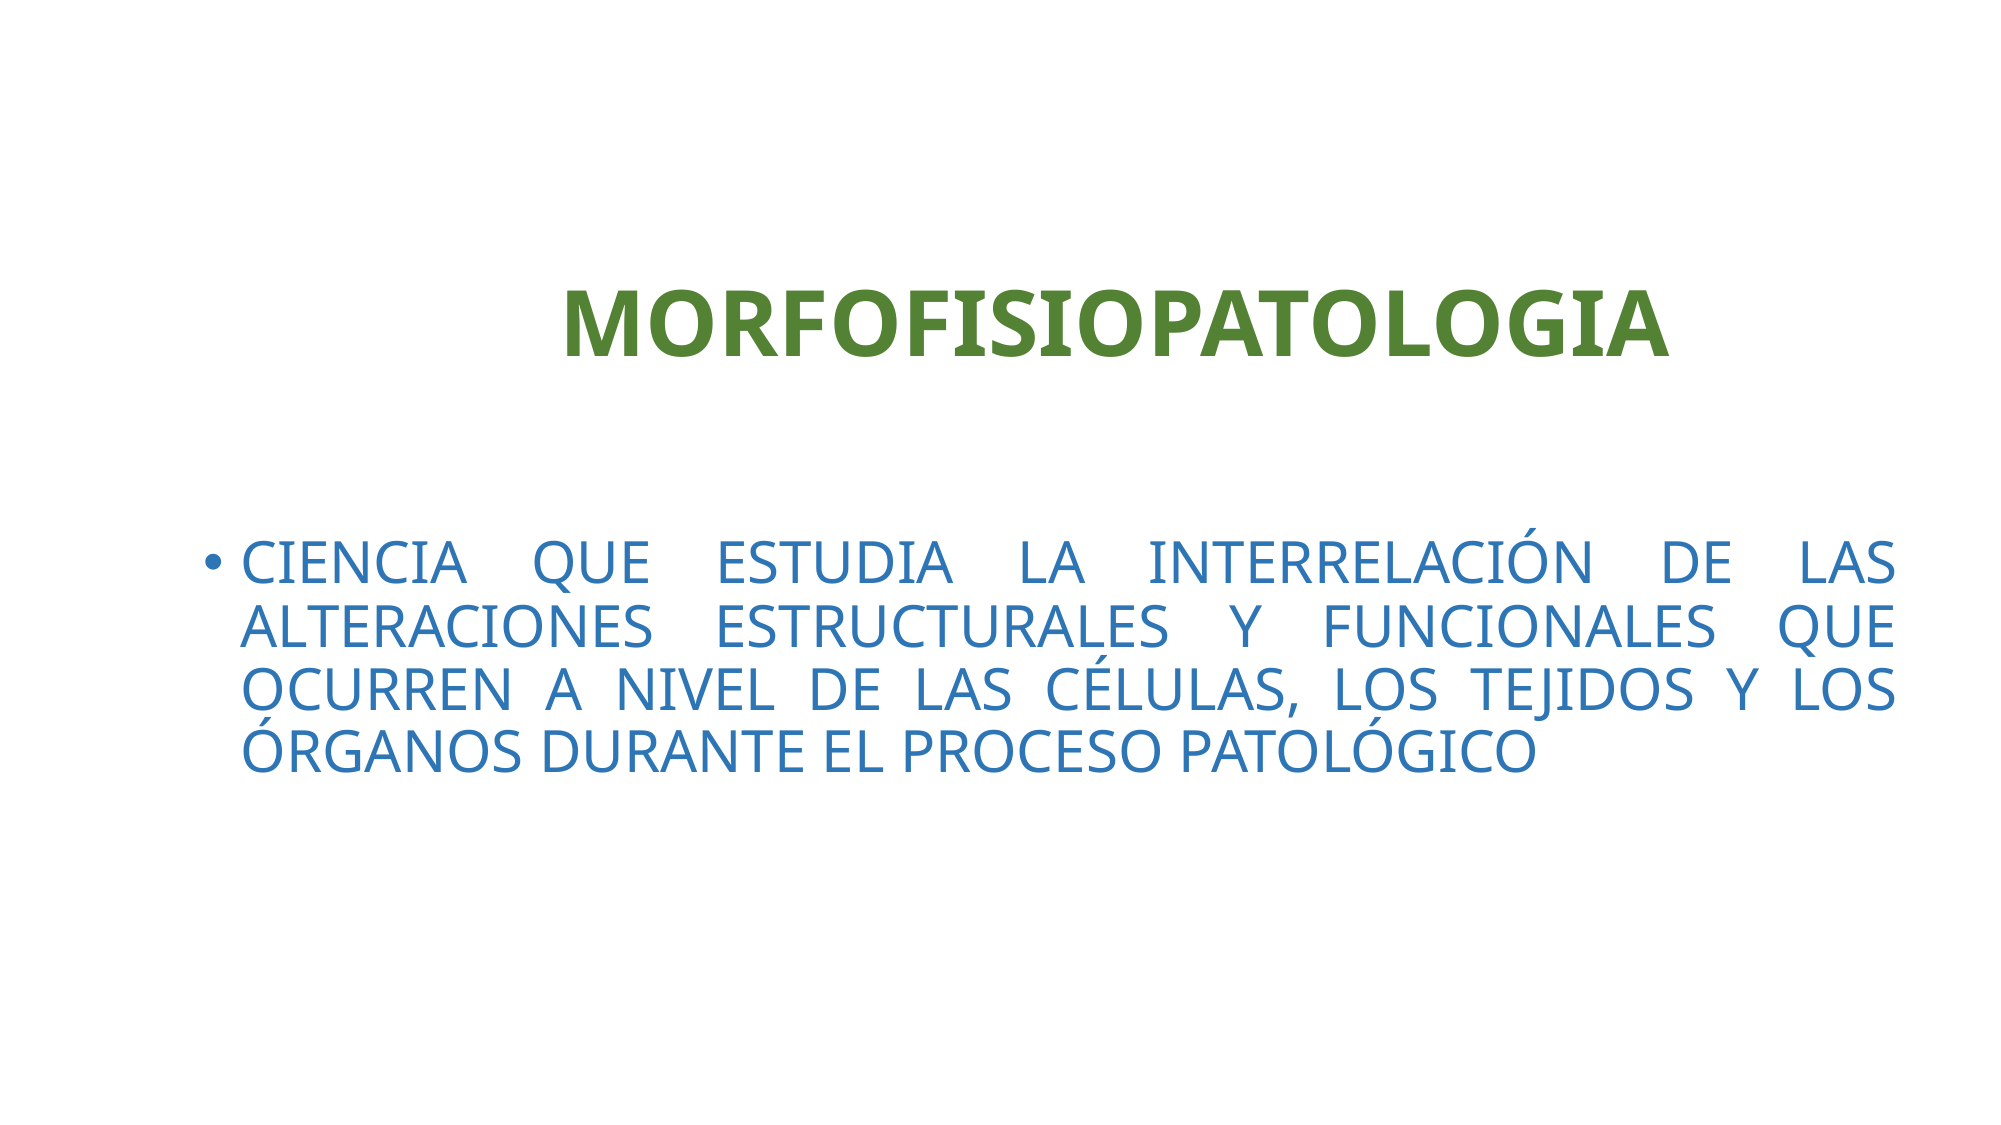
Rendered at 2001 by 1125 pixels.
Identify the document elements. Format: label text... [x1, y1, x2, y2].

list CIENCIA QUE ESTUDIA LA INTERRELACIÓN DE LAS ALTERACIONES ESTRUCTURALES Y FUNCIONALES QUE OCURREN A NIVEL DE LAS CÉLULAS, LOS TEJIDOS Y LOS ÓRGANOS DURANTE EL PROCESO PATOLÓGICO [188, 526, 1913, 854]
title MORFOFISIOPATOLOGIA [544, 217, 2000, 436]
